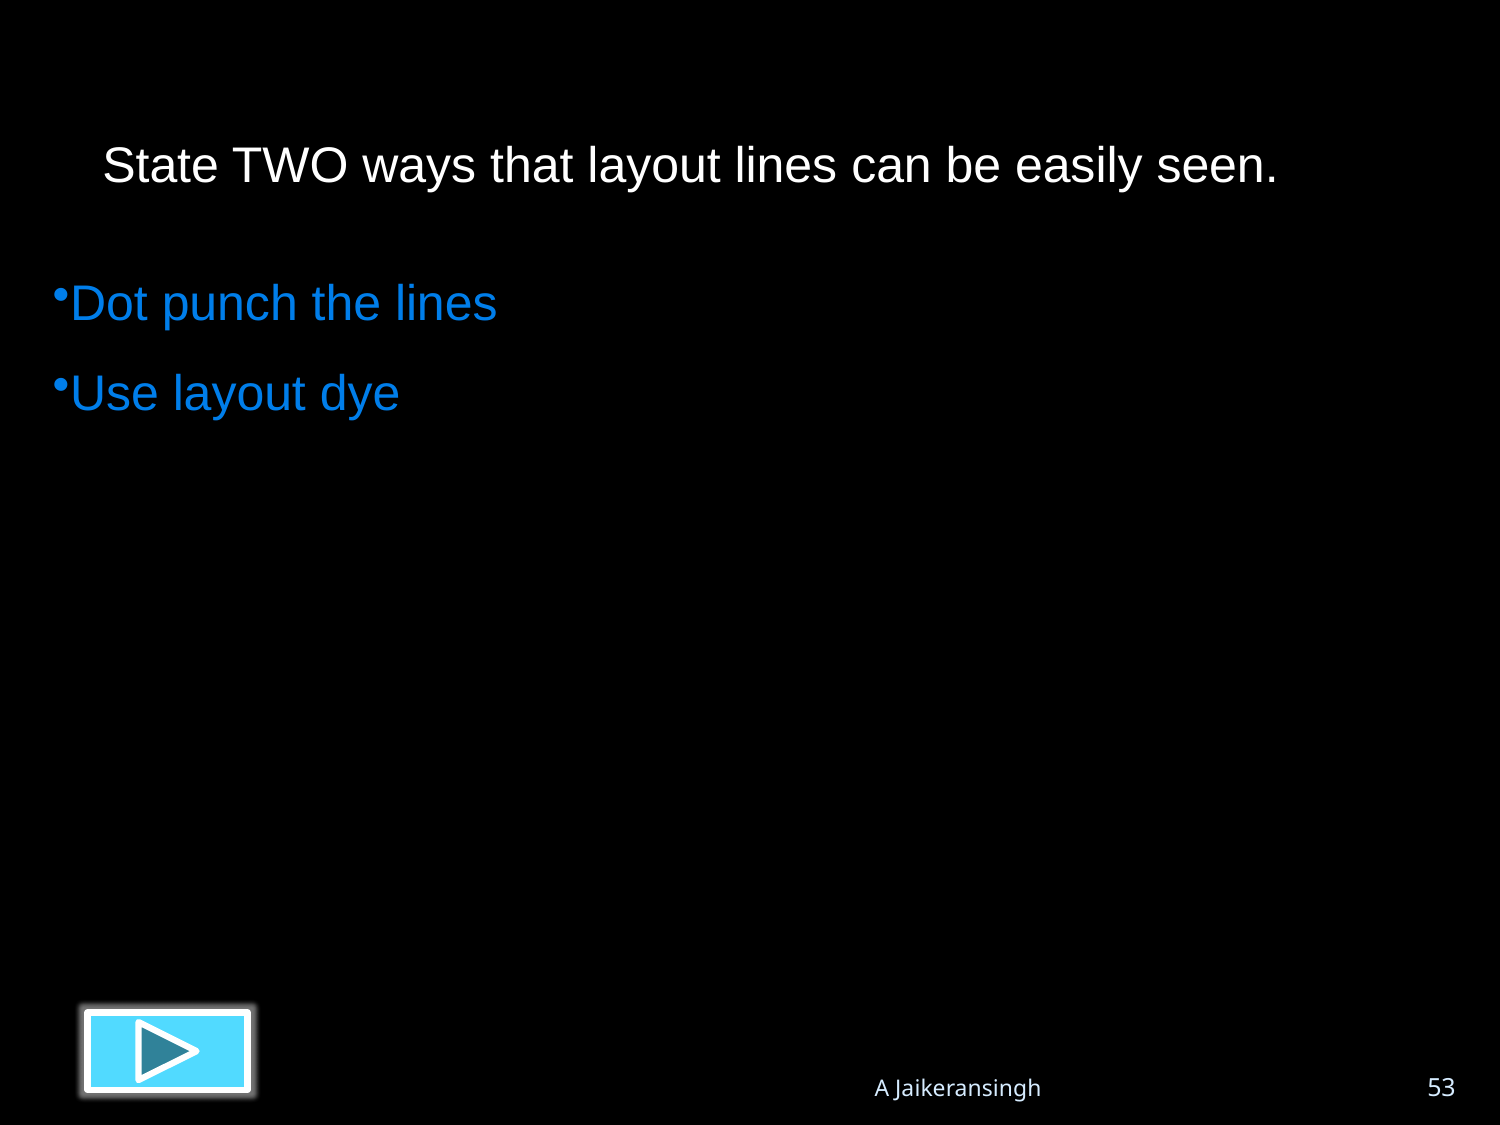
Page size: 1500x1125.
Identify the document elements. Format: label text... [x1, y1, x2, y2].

footer A Jaikeransingh [150, 1052, 1063, 1113]
text_box Dot punch the lines Use layout dye [37, 232, 1250, 428]
slide_number 53 [1412, 1052, 1488, 1113]
text_box [84, 1009, 251, 1093]
text_box State TWO ways that layout lines can be easily seen. [87, 124, 1375, 200]
